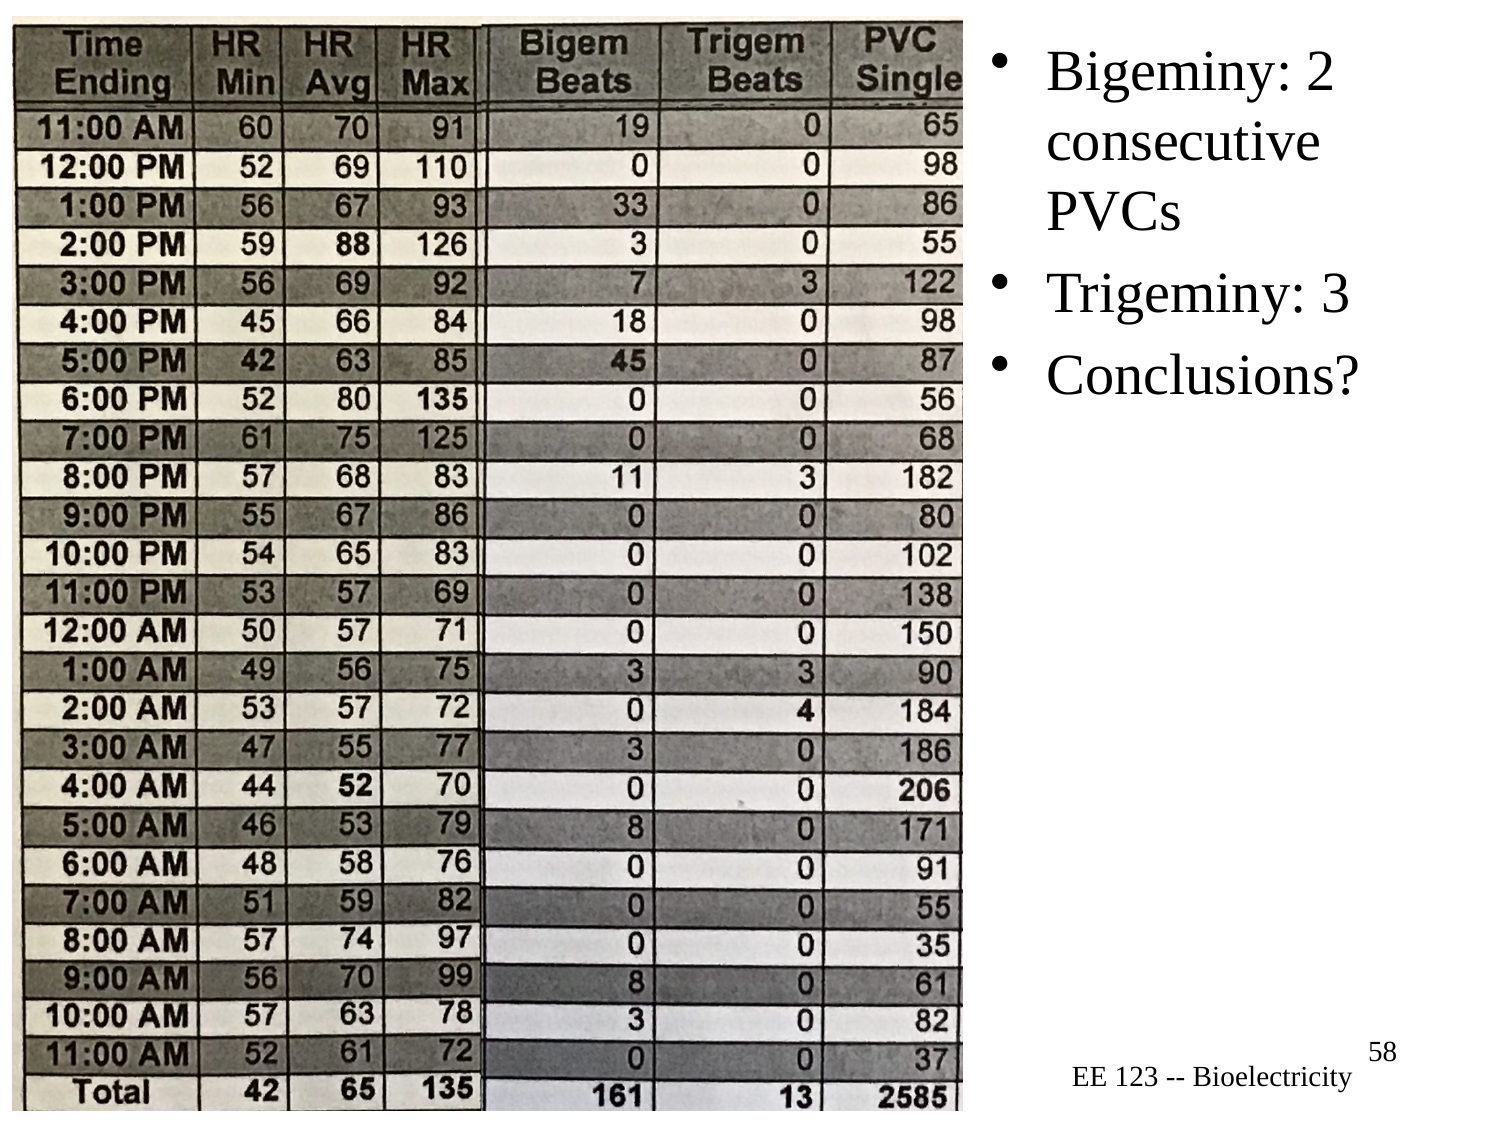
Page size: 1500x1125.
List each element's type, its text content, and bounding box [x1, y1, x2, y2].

picture [12, 16, 963, 1111]
footer EE 123 -- Bioelectricity [974, 1049, 1451, 1101]
list Bigeminy: 2 consecutive PVCs Trigeminy: 3 Conclusions? [975, 24, 1388, 1000]
